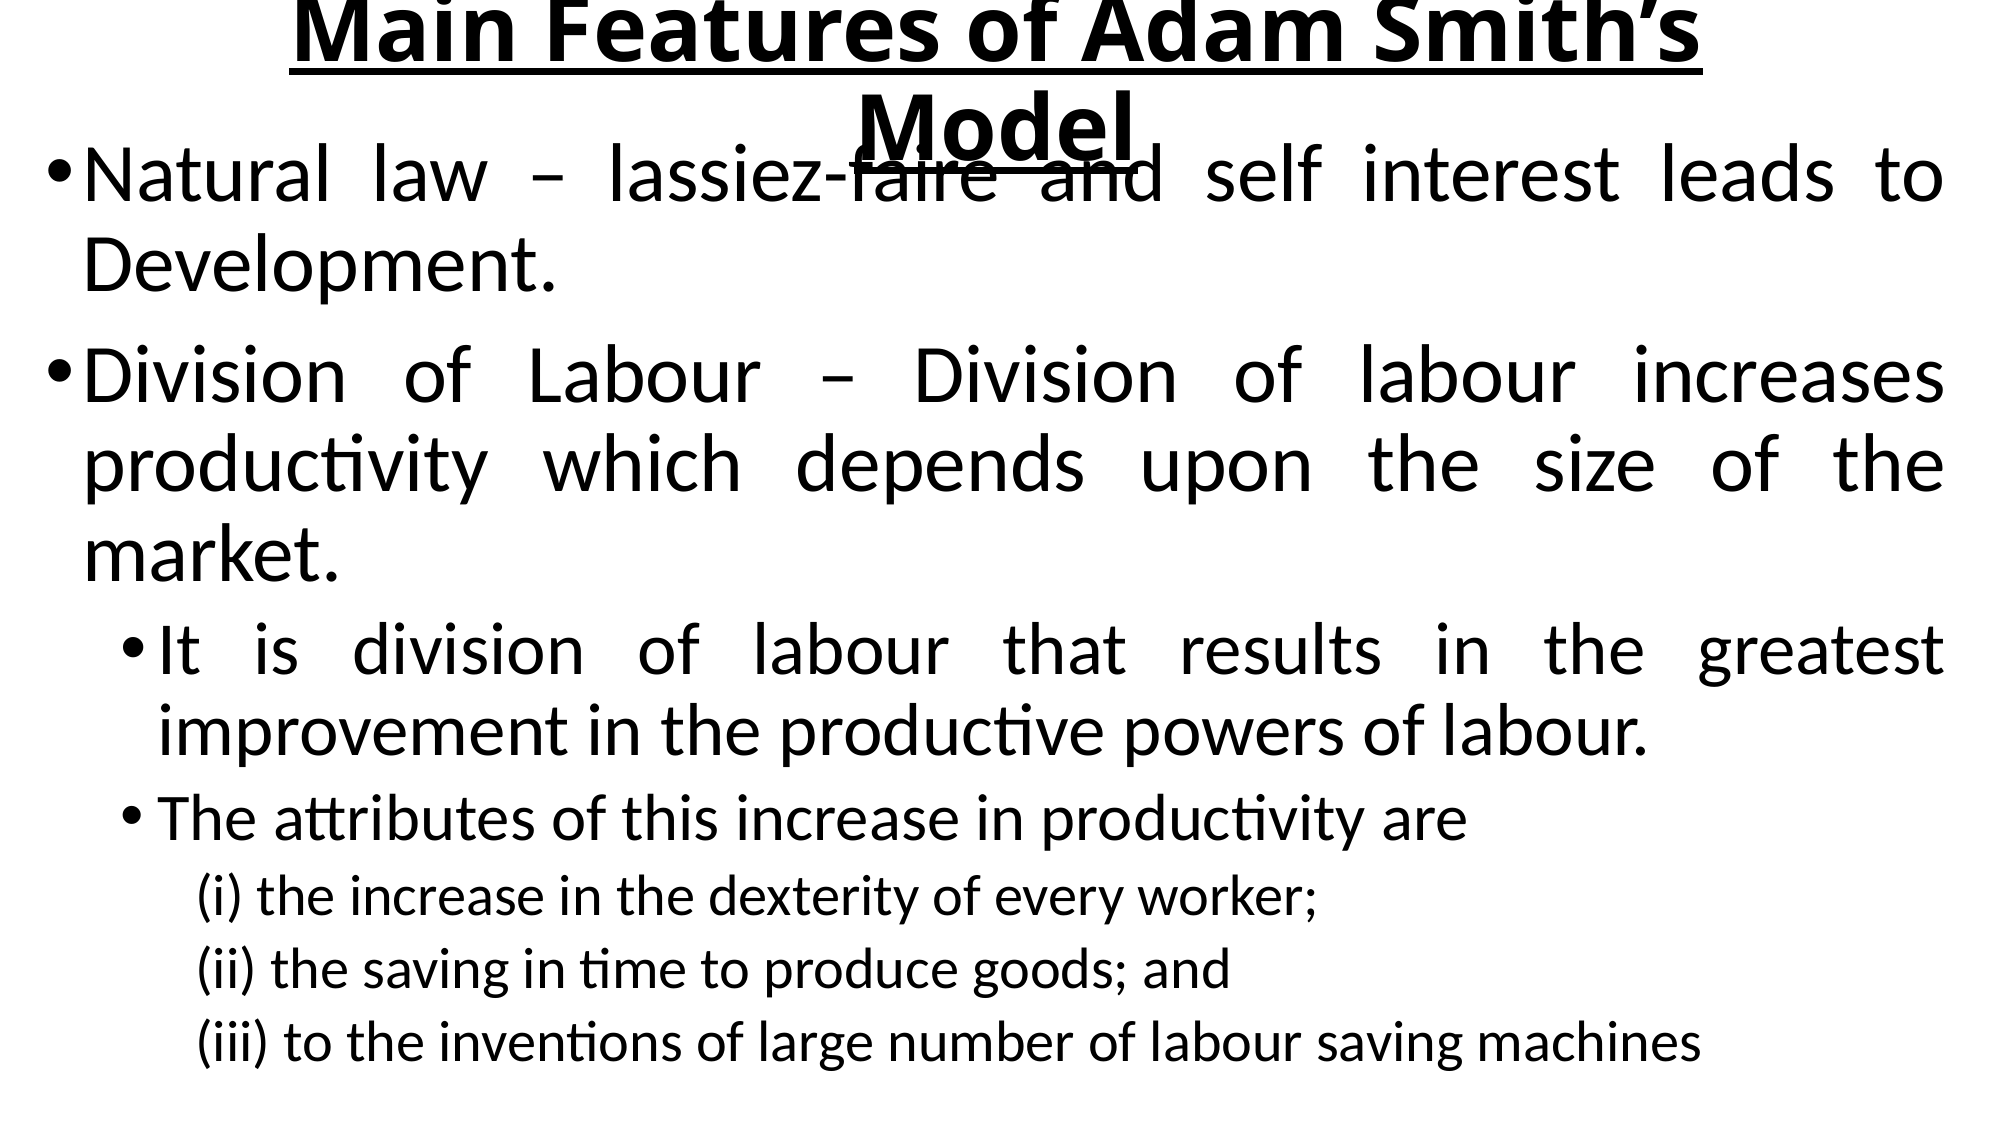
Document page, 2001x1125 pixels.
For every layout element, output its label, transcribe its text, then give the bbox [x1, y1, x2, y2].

list Natural law – lassiez-faire and self interest leads to Development. Division of Labour – Division of labour increases productivity which depends upon the size of the market. It is division of labour that results in the greatest improvement in the productive powers of labour. The attributes of this increase in productivity are (i) the increase in the dexterity of every worker; (ii) the saving in time to produce goods; and (iii) to the inventions of large number of labour saving machines [30, 122, 1963, 1108]
title Main Features of Adam Smith’s Model [133, 0, 1859, 122]
